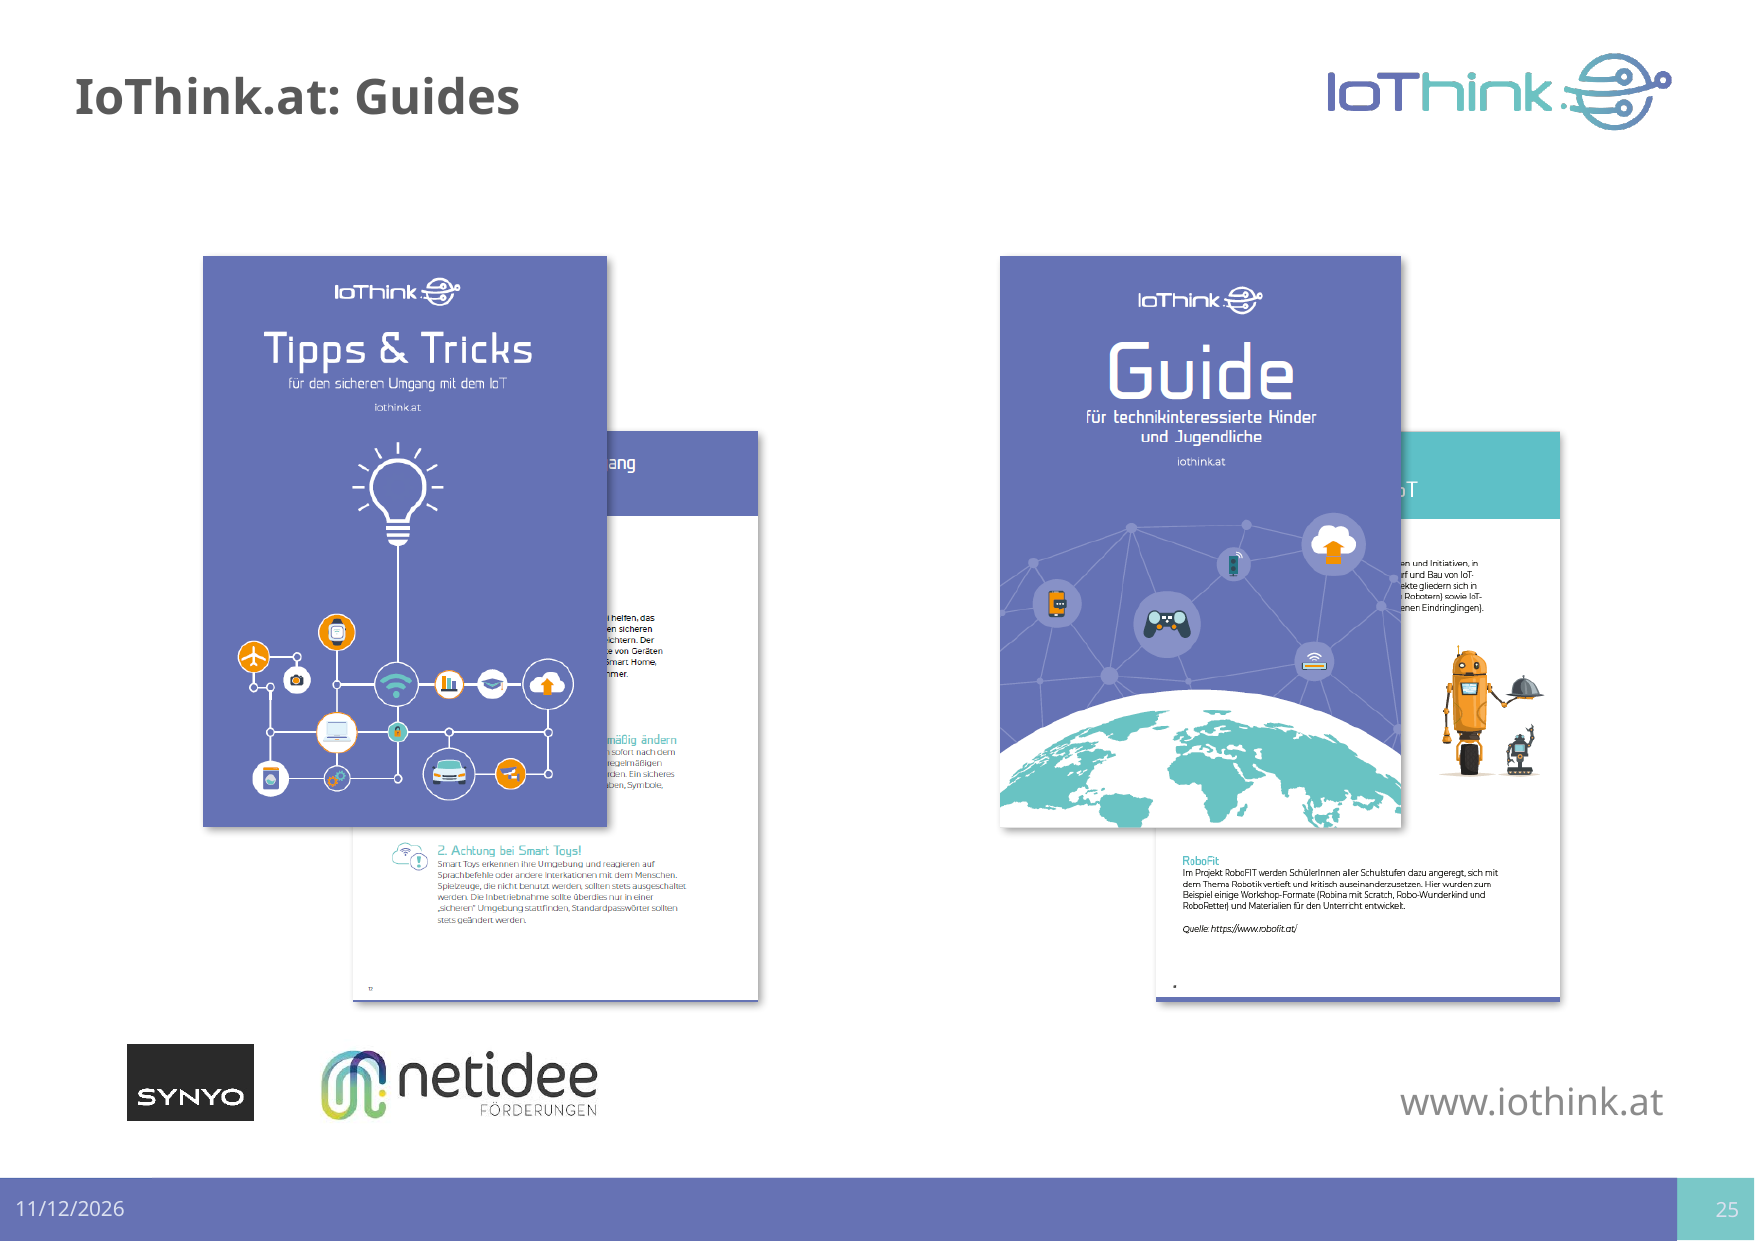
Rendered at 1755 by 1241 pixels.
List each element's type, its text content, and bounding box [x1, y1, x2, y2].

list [1000, 256, 1401, 828]
title IoThink.at: Guides [60, 57, 1290, 132]
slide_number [0, 1178, 152, 1241]
picture [1323, 49, 1676, 134]
picture [203, 255, 758, 1003]
slide_number 25 [1677, 1177, 1755, 1241]
footer [152, 1177, 1677, 1241]
picture [1155, 430, 1560, 1003]
picture [308, 1039, 610, 1131]
picture [127, 1044, 254, 1121]
